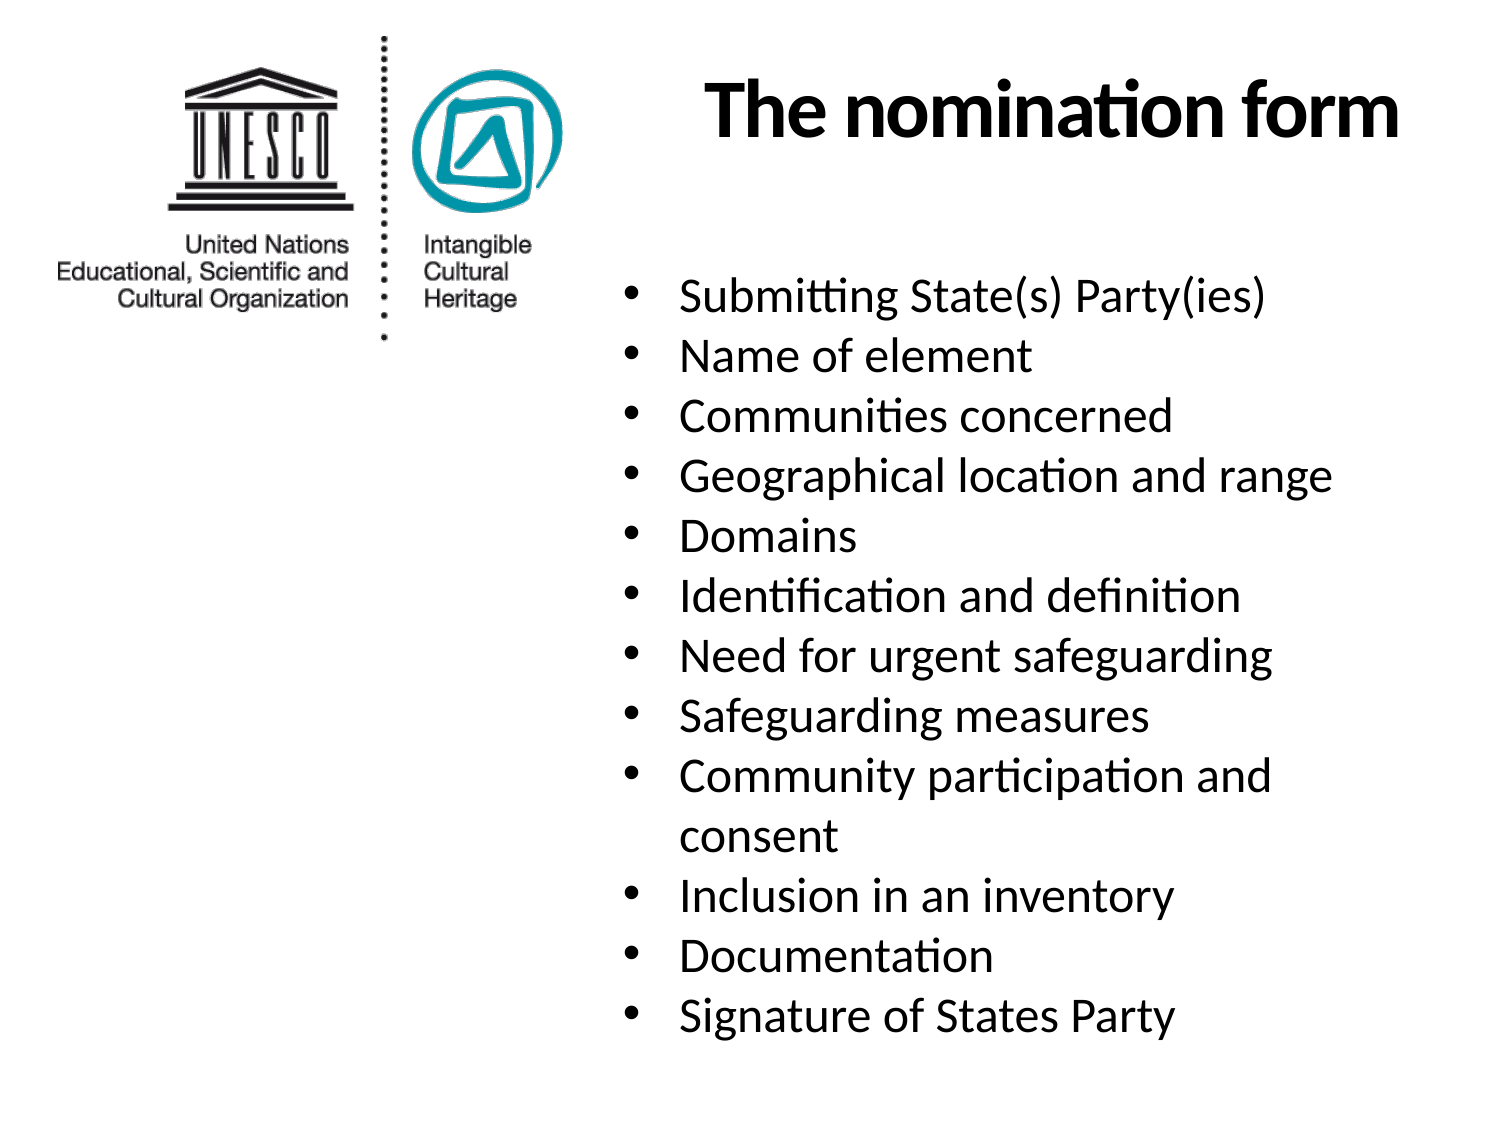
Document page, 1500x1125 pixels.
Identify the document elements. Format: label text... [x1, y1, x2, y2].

picture [58, 36, 563, 352]
text_box Submitting State(s) Party(ies) Name of element Communities concerned Geographical location and range Domains Identification and definition Need for urgent safeguarding Safeguarding measures Community participation and consent Inclusion in an inventory Documentation Signature of States Party [608, 255, 1436, 1051]
text_box The nomination form [644, 67, 1418, 255]
